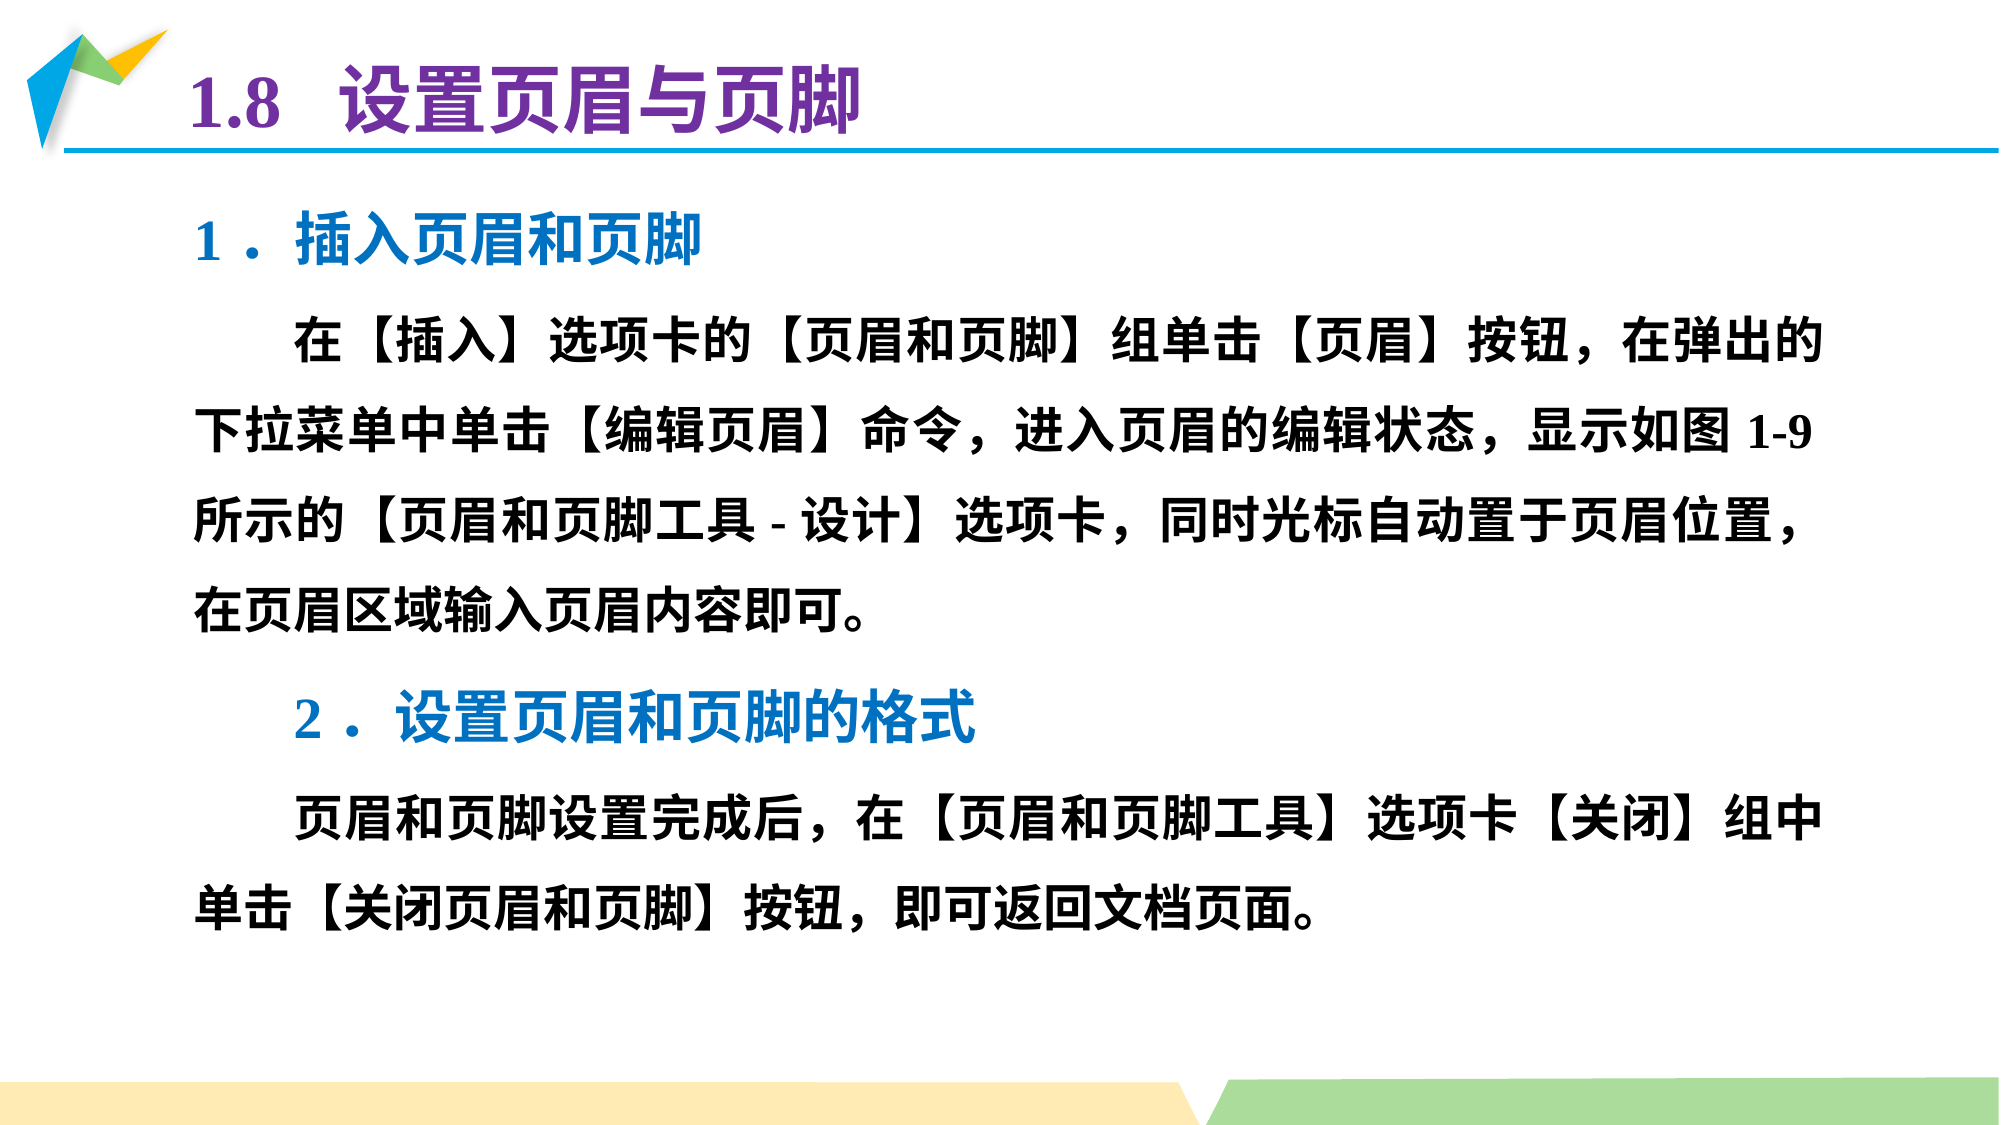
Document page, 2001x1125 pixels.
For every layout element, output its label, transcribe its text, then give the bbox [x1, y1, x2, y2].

text_box 1.8 设置页眉与页脚 [173, 0, 877, 150]
text_box 1．插入页眉和页脚 在【插入】选项卡的【页眉和页脚】组单击【页眉】按钮，在弹出的下拉菜单中单击【编辑页眉】命令，进入页眉的编辑状态，显示如图1-9所示的【页眉和页脚工具-设计】选项卡，同时光标自动置于页眉位置，在页眉区域输入页眉内容即可。 2．设置页眉和页脚的格式 页眉和页脚设置完成后，在【页眉和页脚工具】选项卡【关闭】组中单击【关闭页眉和页脚】按钮，即可返回文档页面。 [178, 160, 1840, 944]
